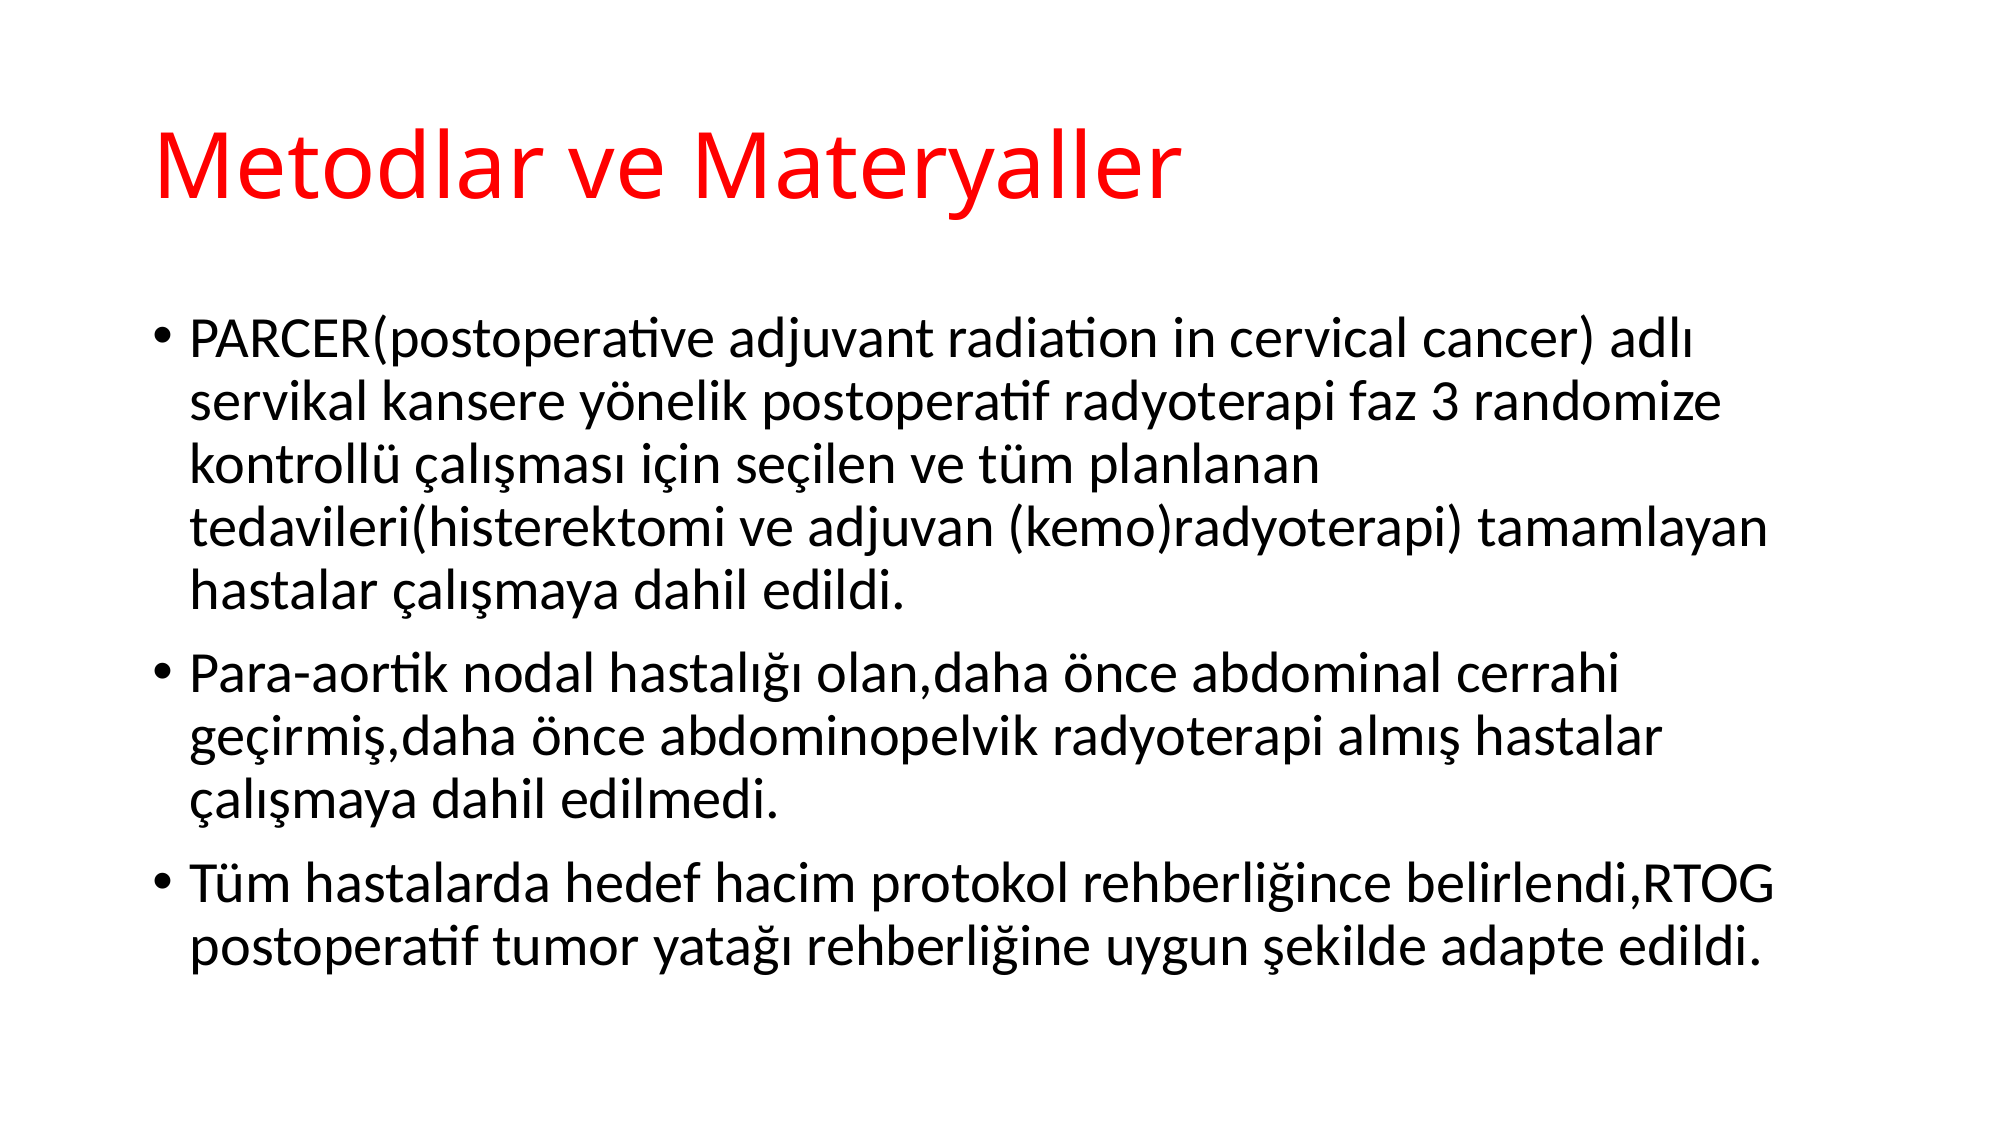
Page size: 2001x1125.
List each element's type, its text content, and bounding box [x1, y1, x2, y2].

list PARCER(postoperative adjuvant radiation in cervical cancer) adlı servikal kansere yönelik postoperatif radyoterapi faz 3 randomize kontrollü çalışması için seçilen ve tüm planlanan tedavileri(histerektomi ve adjuvan (kemo)radyoterapi) tamamlayan hastalar çalışmaya dahil edildi. Para-aortik nodal hastalığı olan,daha önce abdominal cerrahi geçirmiş,daha önce abdominopelvik radyoterapi almış hastalar çalışmaya dahil edilmedi. Tüm hastalarda hedef hacim protokol rehberliğince belirlendi,RTOG postoperatif tumor yatağı rehberliğine uygun şekilde adapte edildi. [137, 299, 1863, 1014]
title Metodlar ve Materyaller [137, 59, 1863, 278]
